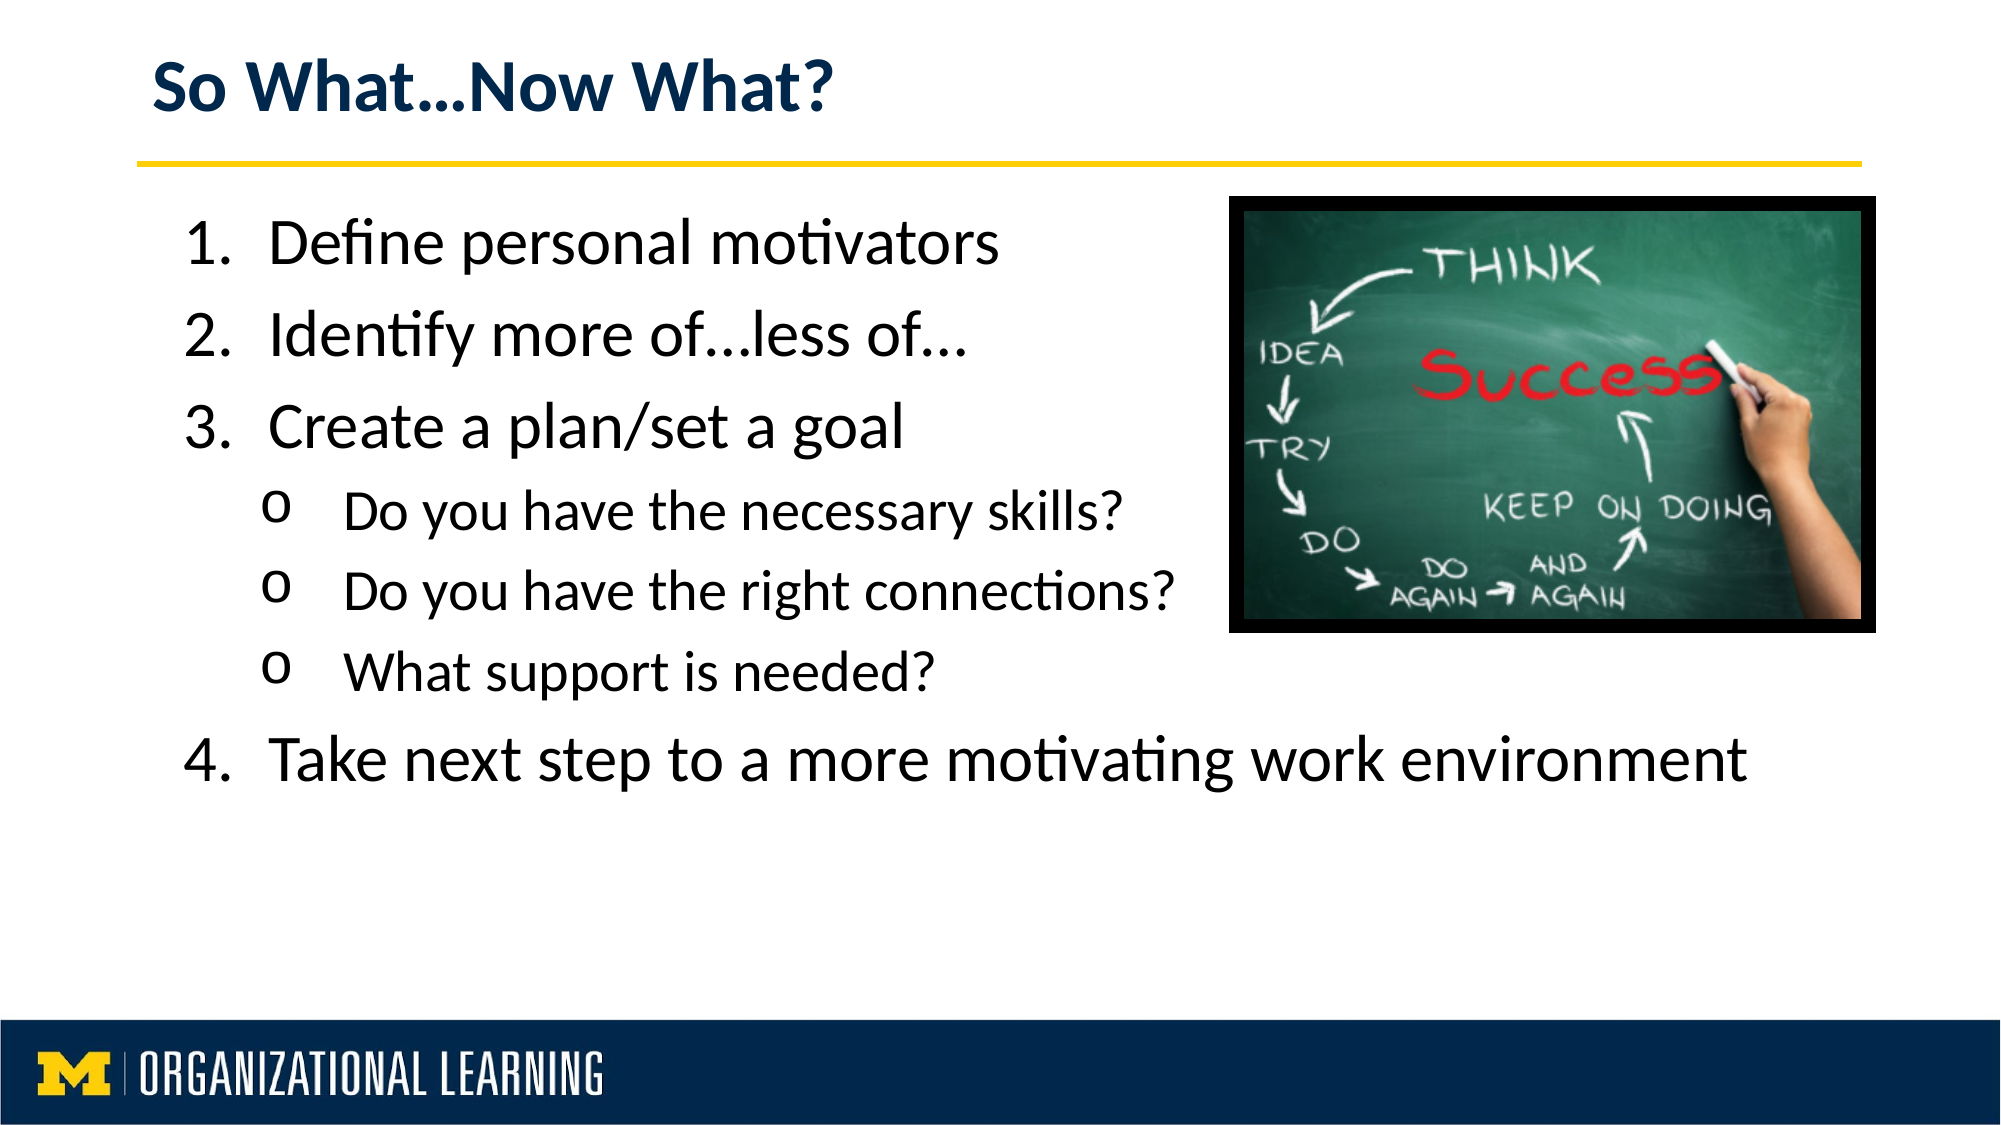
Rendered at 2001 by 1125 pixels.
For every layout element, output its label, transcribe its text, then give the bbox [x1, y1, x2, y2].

list Define personal motivators Identify more of…less of… Create a plan/set a goal Do you have the necessary skills? Do you have the right connections? What support is needed? Take next step to a more motivating work environment [164, 178, 1863, 945]
title So What…Now What? [137, 40, 1863, 136]
picture [0, 0, 2001, 1125]
